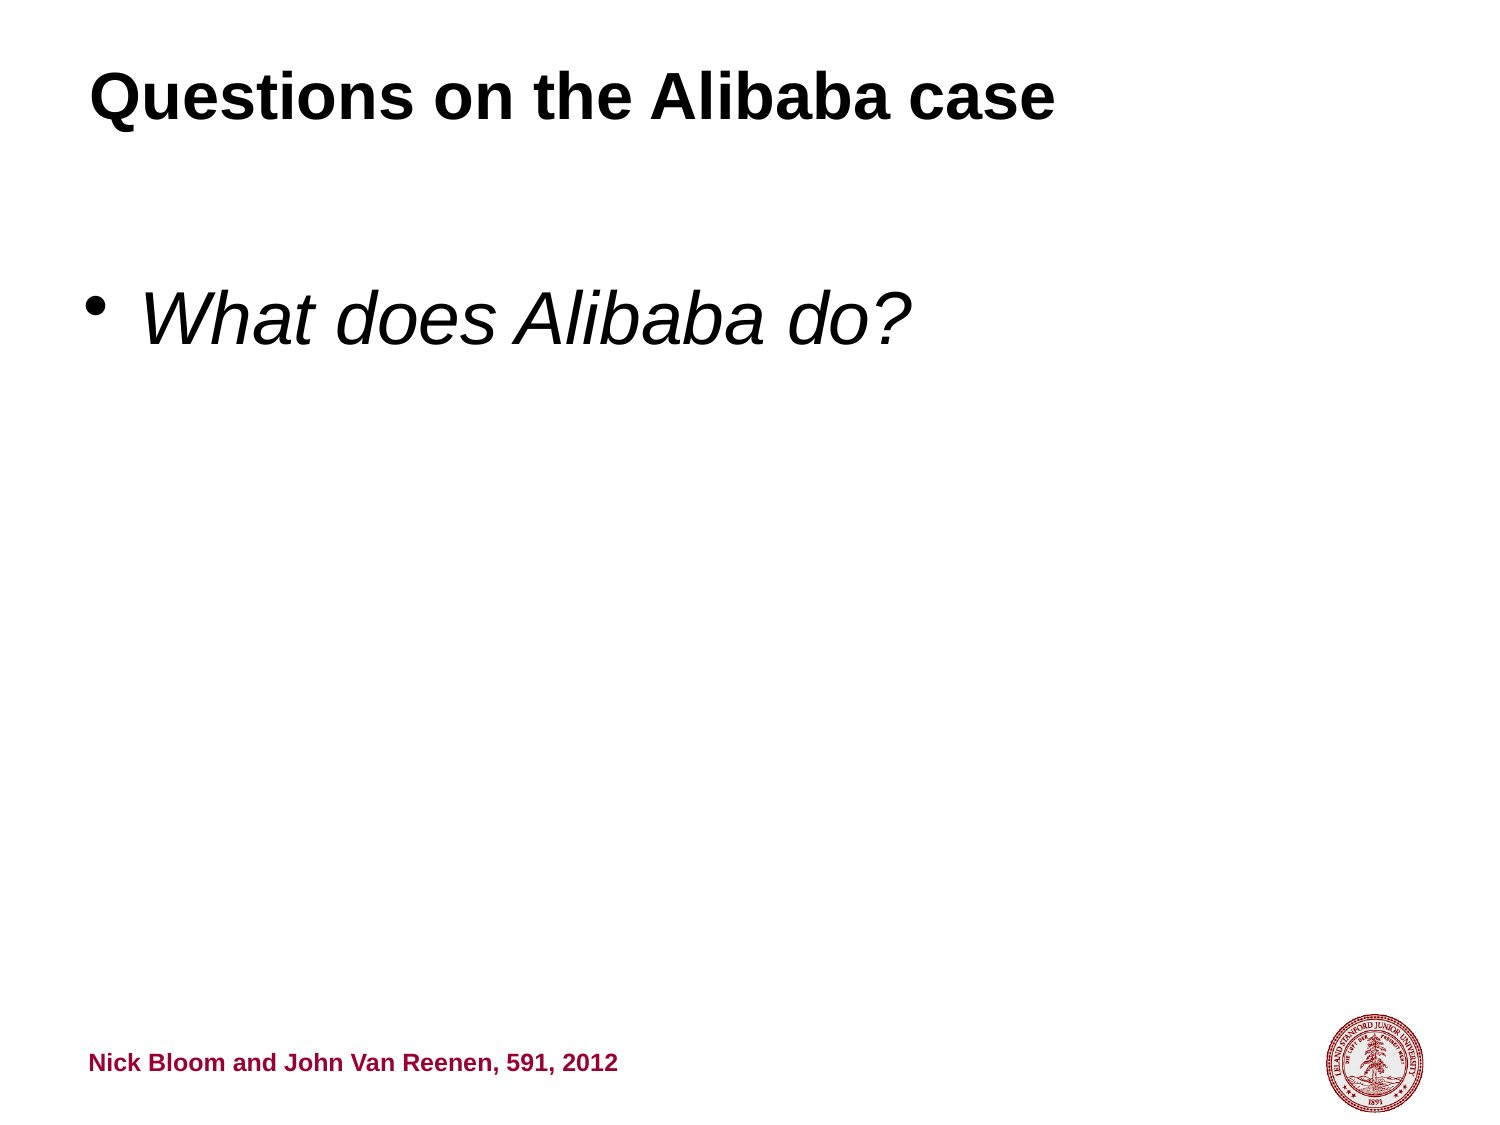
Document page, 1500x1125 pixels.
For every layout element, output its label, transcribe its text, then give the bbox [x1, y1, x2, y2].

picture [1325, 1013, 1424, 1113]
list What does Alibaba do? [68, 262, 1419, 1005]
title Questions on the Alibaba case [75, 45, 1425, 233]
